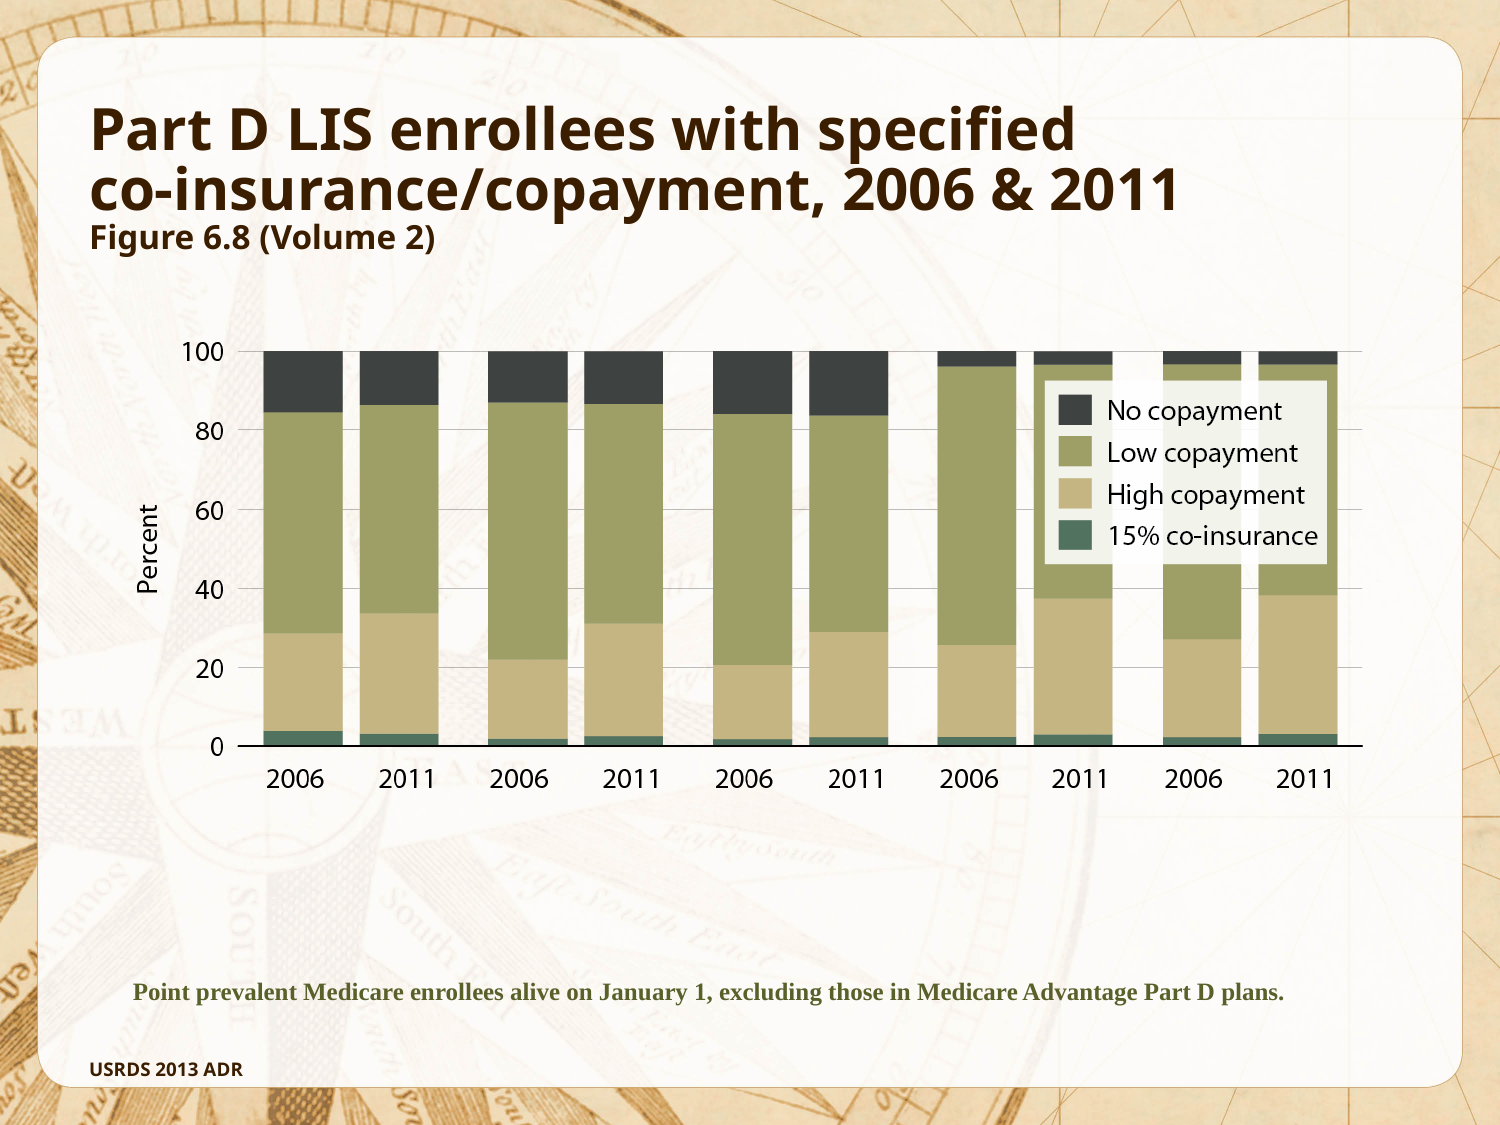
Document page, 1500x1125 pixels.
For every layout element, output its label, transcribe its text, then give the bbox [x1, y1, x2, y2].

title Part D LIS enrollees with specified co-insurance/copayment, 2006 & 2011 Figure 6.8 (Volume 2) [74, 45, 1425, 264]
picture [0, 0, 1500, 1125]
list Point prevalent Medicare enrollees alive on January 1, excluding those in Medicare Advantage Part D plans. [132, 975, 1403, 1025]
